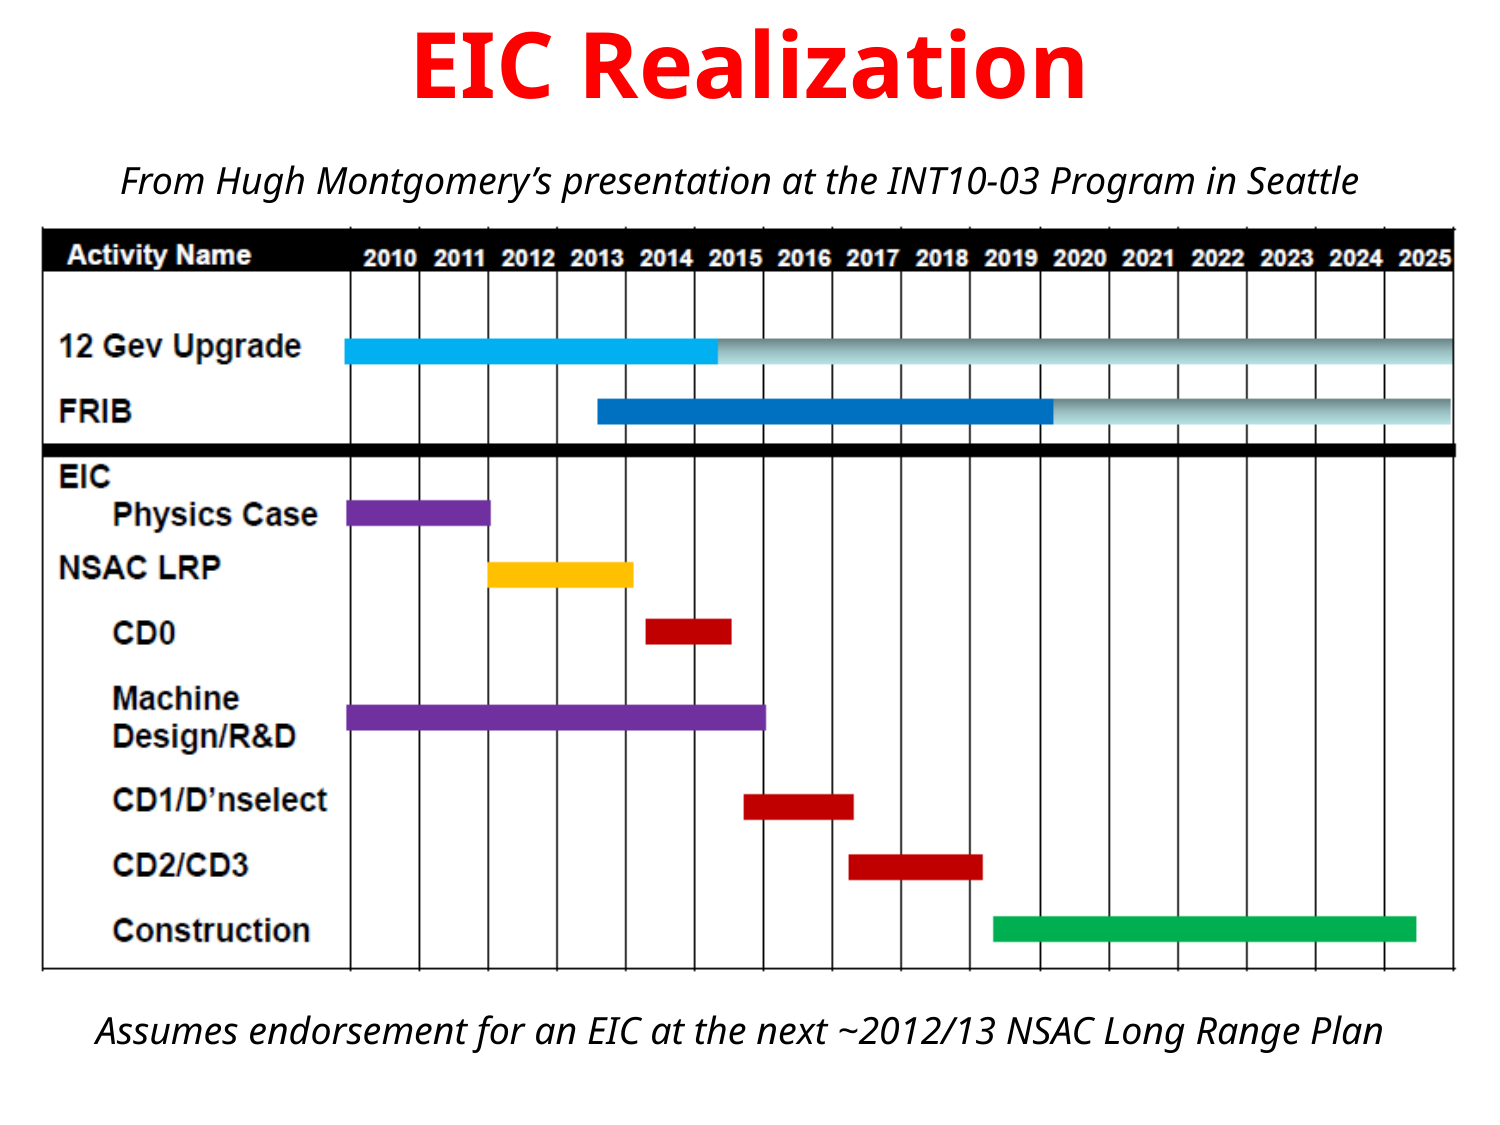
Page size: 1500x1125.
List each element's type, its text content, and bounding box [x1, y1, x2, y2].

picture [37, 221, 1458, 976]
text_box EIC Realization [0, 0, 1500, 125]
text_box Assumes endorsement for an EIC at the next ~2012/13 NSAC Long Range Plan [81, 999, 1401, 1060]
text_box From Hugh Montgomery’s presentation at the INT10-03 Program in Seattle [105, 149, 1376, 210]
